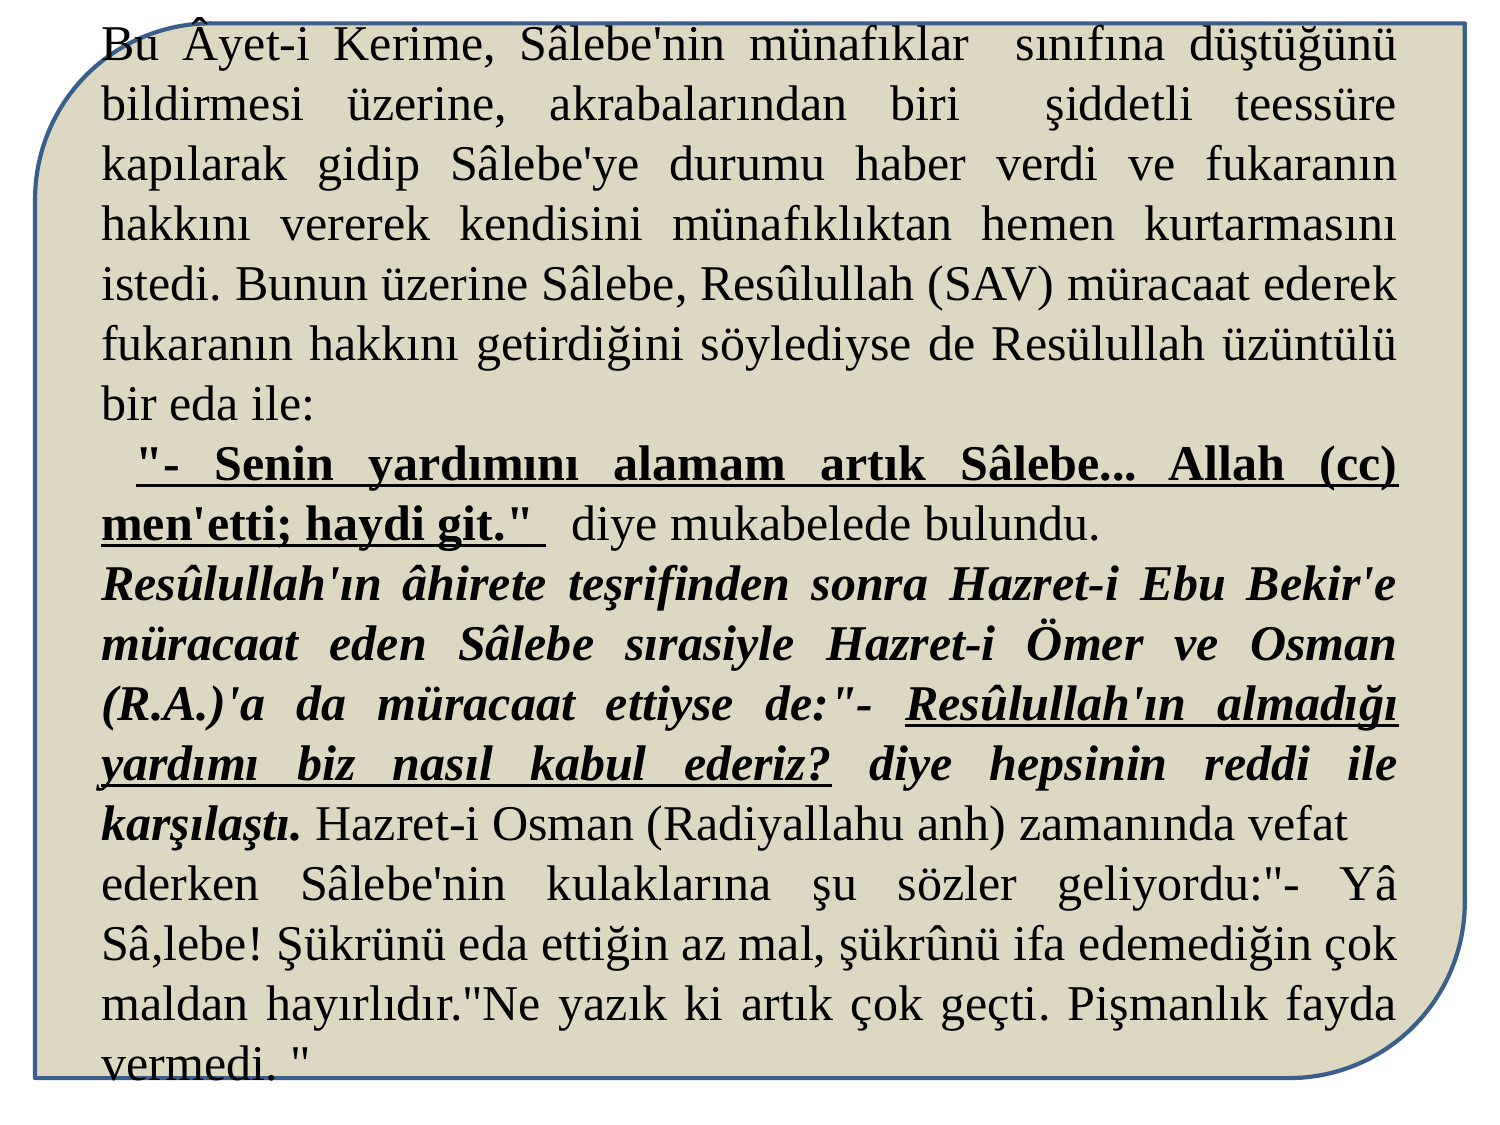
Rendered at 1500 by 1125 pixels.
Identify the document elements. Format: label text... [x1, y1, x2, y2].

text_box Bu Âyet-i Kerime, Sâlebe'nin münafıklar sınıfına düştüğünü bildirmesi üzerine, akrabalarından biri şiddetli teessüre kapılarak gidip Sâlebe'ye durumu haber verdi ve fukaranın hakkını vererek kendisini münafıklıktan hemen kurtarmasını istedi. Bunun üzerine Sâlebe, Resûlullah (SAV) müracaat ederek fukaranın hakkını getirdiğini söylediyse de Resülullah üzüntülü bir eda ile: "- Senin yardımını alamam artık Sâlebe... Allah (cc) men'etti; haydi git." diye mukabelede bulundu. Resûlullah'ın âhirete teşrifinden sonra Hazret-i Ebu Bekir'e müracaat eden Sâlebe sırasiyle Hazret-i Ömer ve Osman (R.A.)'a da müracaat ettiyse de:"- Resûlullah'ın almadığı yardımı biz nasıl kabul ederiz? diye hepsinin reddi ile karşılaştı. Hazret-i Osman (Radiyallahu anh) zamanında vefat ederken Sâlebe'nin kulaklarına şu sözler geliyordu:"- Yâ Sâ,lebe! Şükrünü eda ettiğin az mal, şükrûnü ifa edemediğin çok maldan hayırlıdır."Ne yazık ki artık çok geçti. Pişmanlık fayda vermedi. " [32, 21, 1467, 1081]
